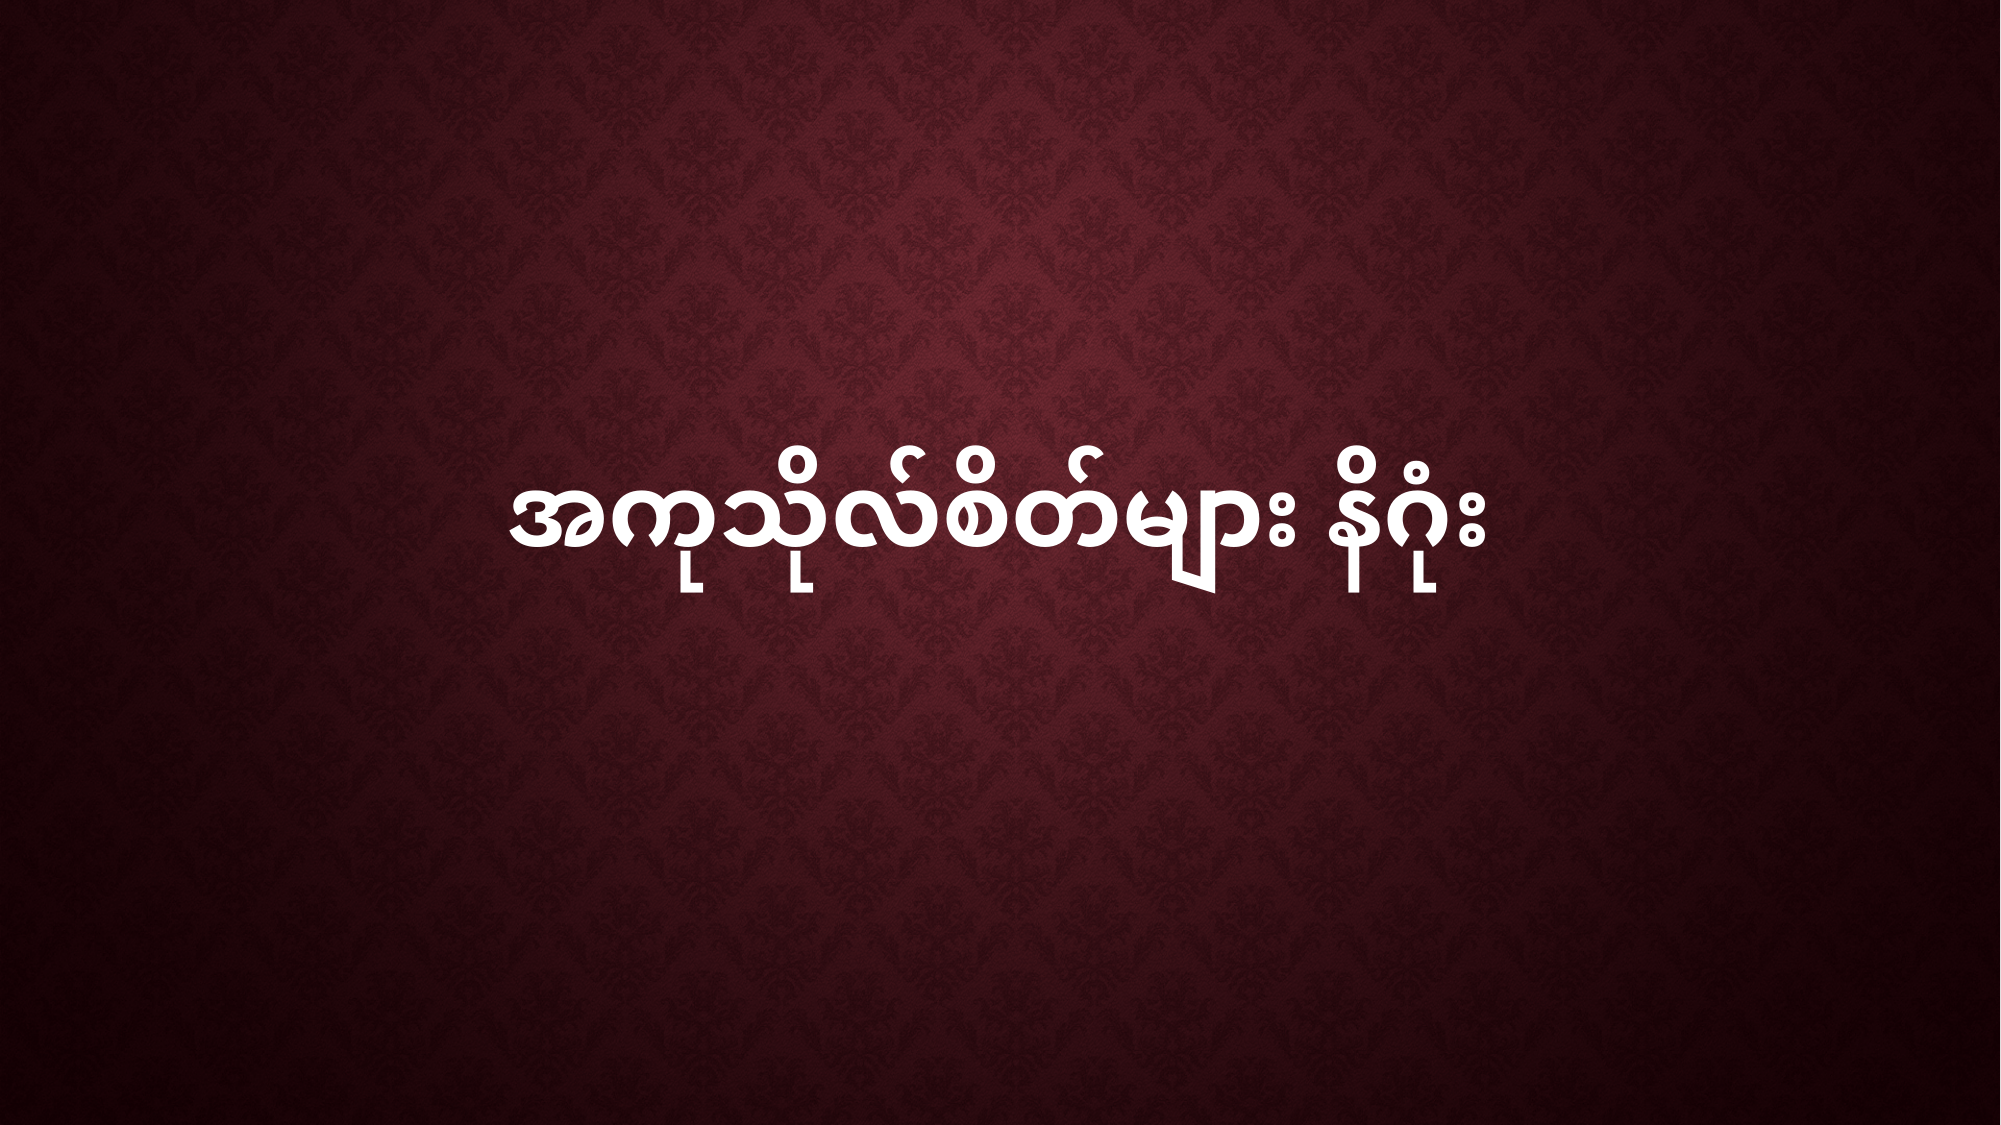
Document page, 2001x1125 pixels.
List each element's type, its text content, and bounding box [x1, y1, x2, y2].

title အကုသိုလ်စိတ်များ နိဂုံး [261, 184, 1739, 576]
